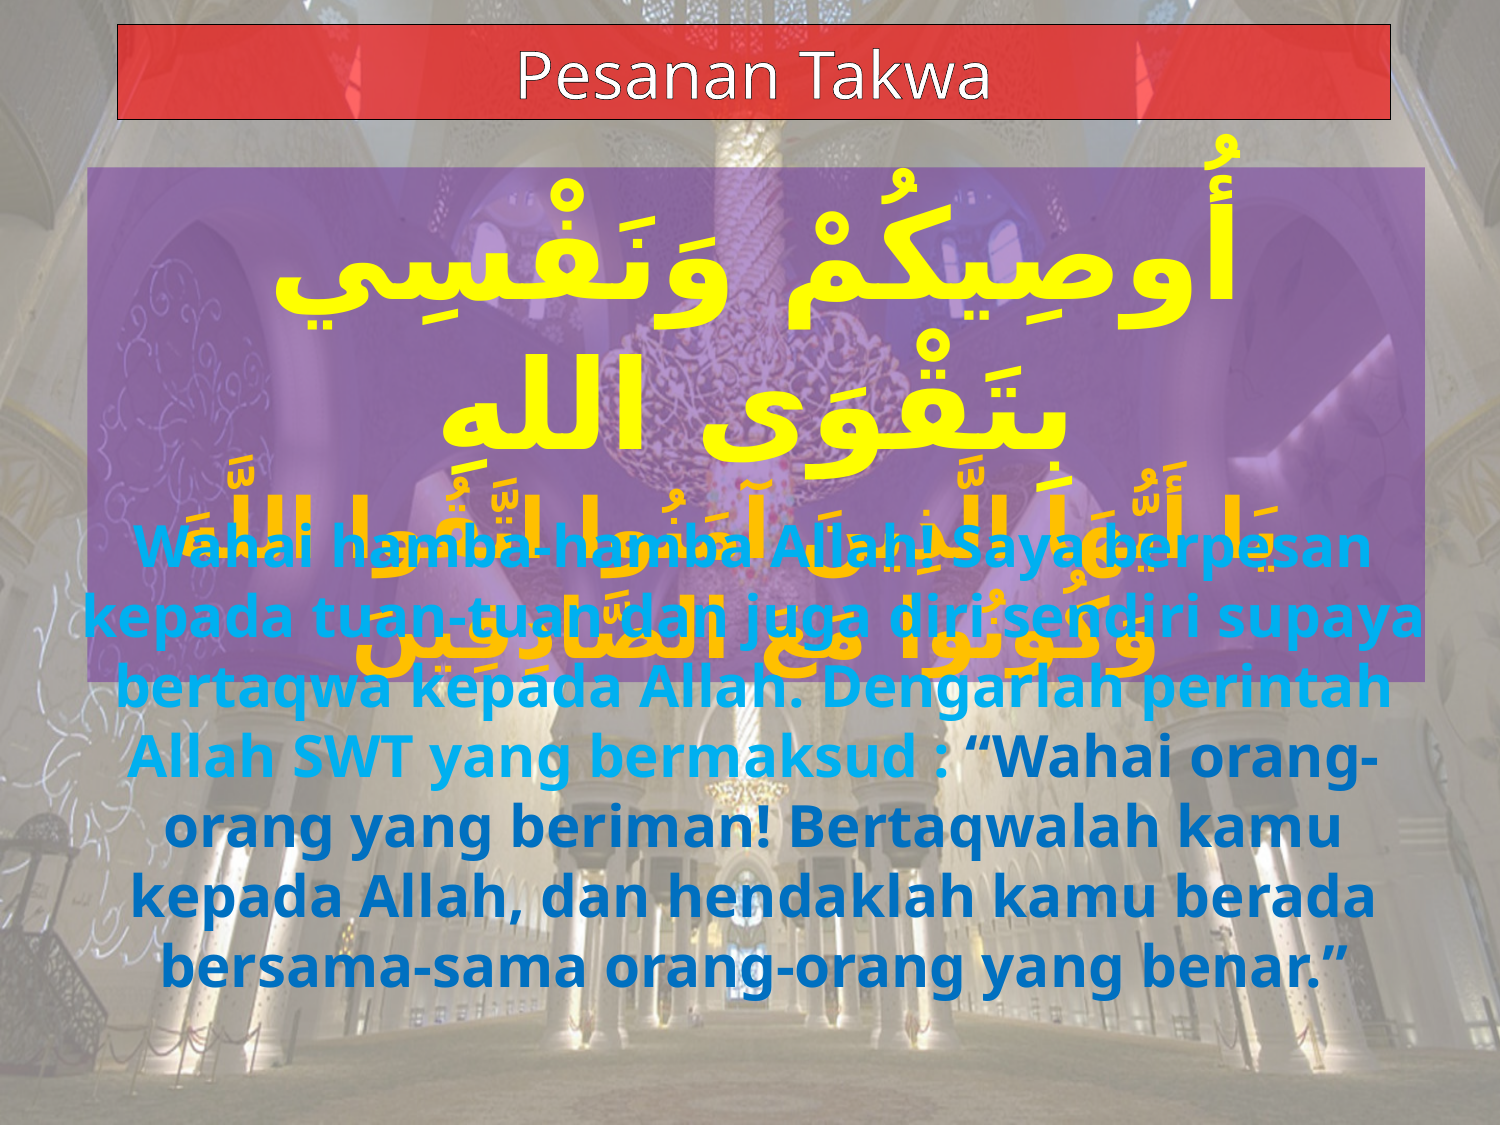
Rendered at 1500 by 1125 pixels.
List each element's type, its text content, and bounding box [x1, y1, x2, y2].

text_box أُوصِيكُمْ وَنَفْسِي بِتَقْوَى اللهِ يَا أَيُّهَا الَّذِينَ آمَنُوا اتَّقُوا اللَّهَ وَكُونُوا مَعَ الصَّادِقِينَ [87, 167, 1425, 501]
text_box Wahai hamba-hamba Allah! Saya berpesan kepada tuan-tuan dan juga diri sendiri supaya bertaqwa kepada Allah. Dengarlah perintah Allah SWT yang bermaksud : “Wahai orang-orang yang beriman! Bertaqwalah kamu kepada Allah, dan hendaklah kamu berada bersama-sama orang-orang yang benar.” [34, 501, 1473, 1007]
text_box Pesanan Takwa [117, 24, 1391, 120]
